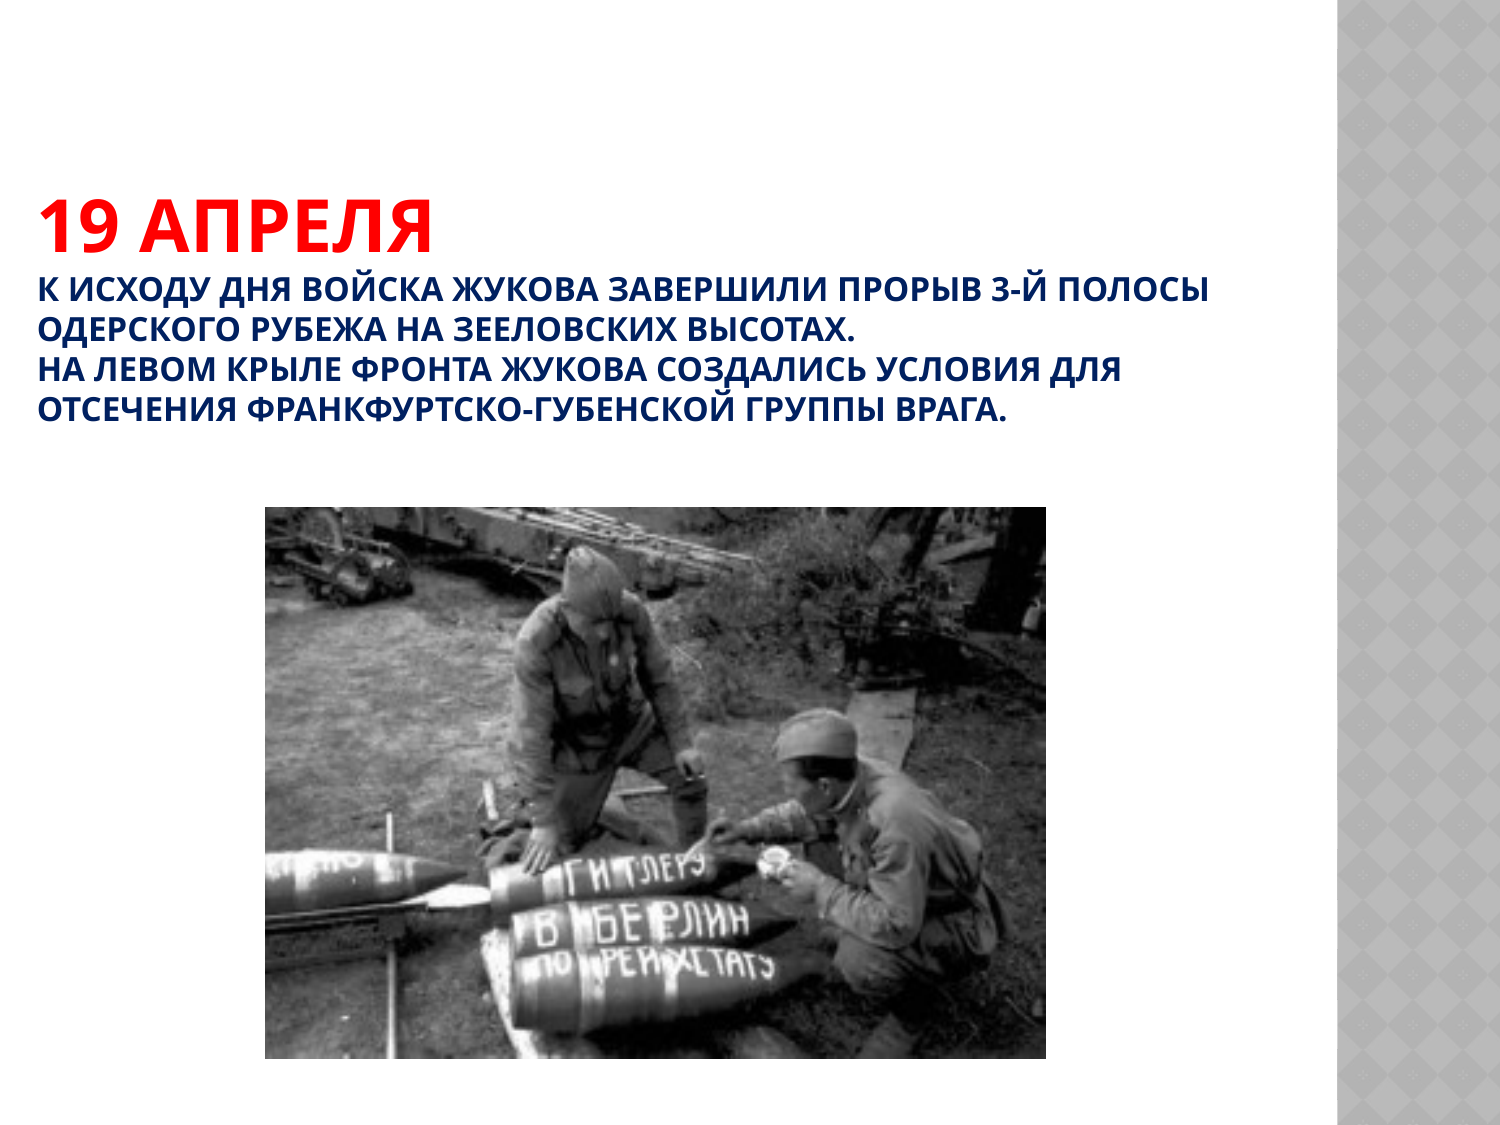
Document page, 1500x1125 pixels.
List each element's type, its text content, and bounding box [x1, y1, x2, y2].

title 19 апреля К исходу дня войска Жукова завершили прорыв 3-й полосы одерского рубежа на Зееловских высотах. На левом крыле фронта Жукова создались условия для отсечения франкфуртско-губенской группы врага. [29, 66, 1263, 622]
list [265, 507, 1046, 1060]
